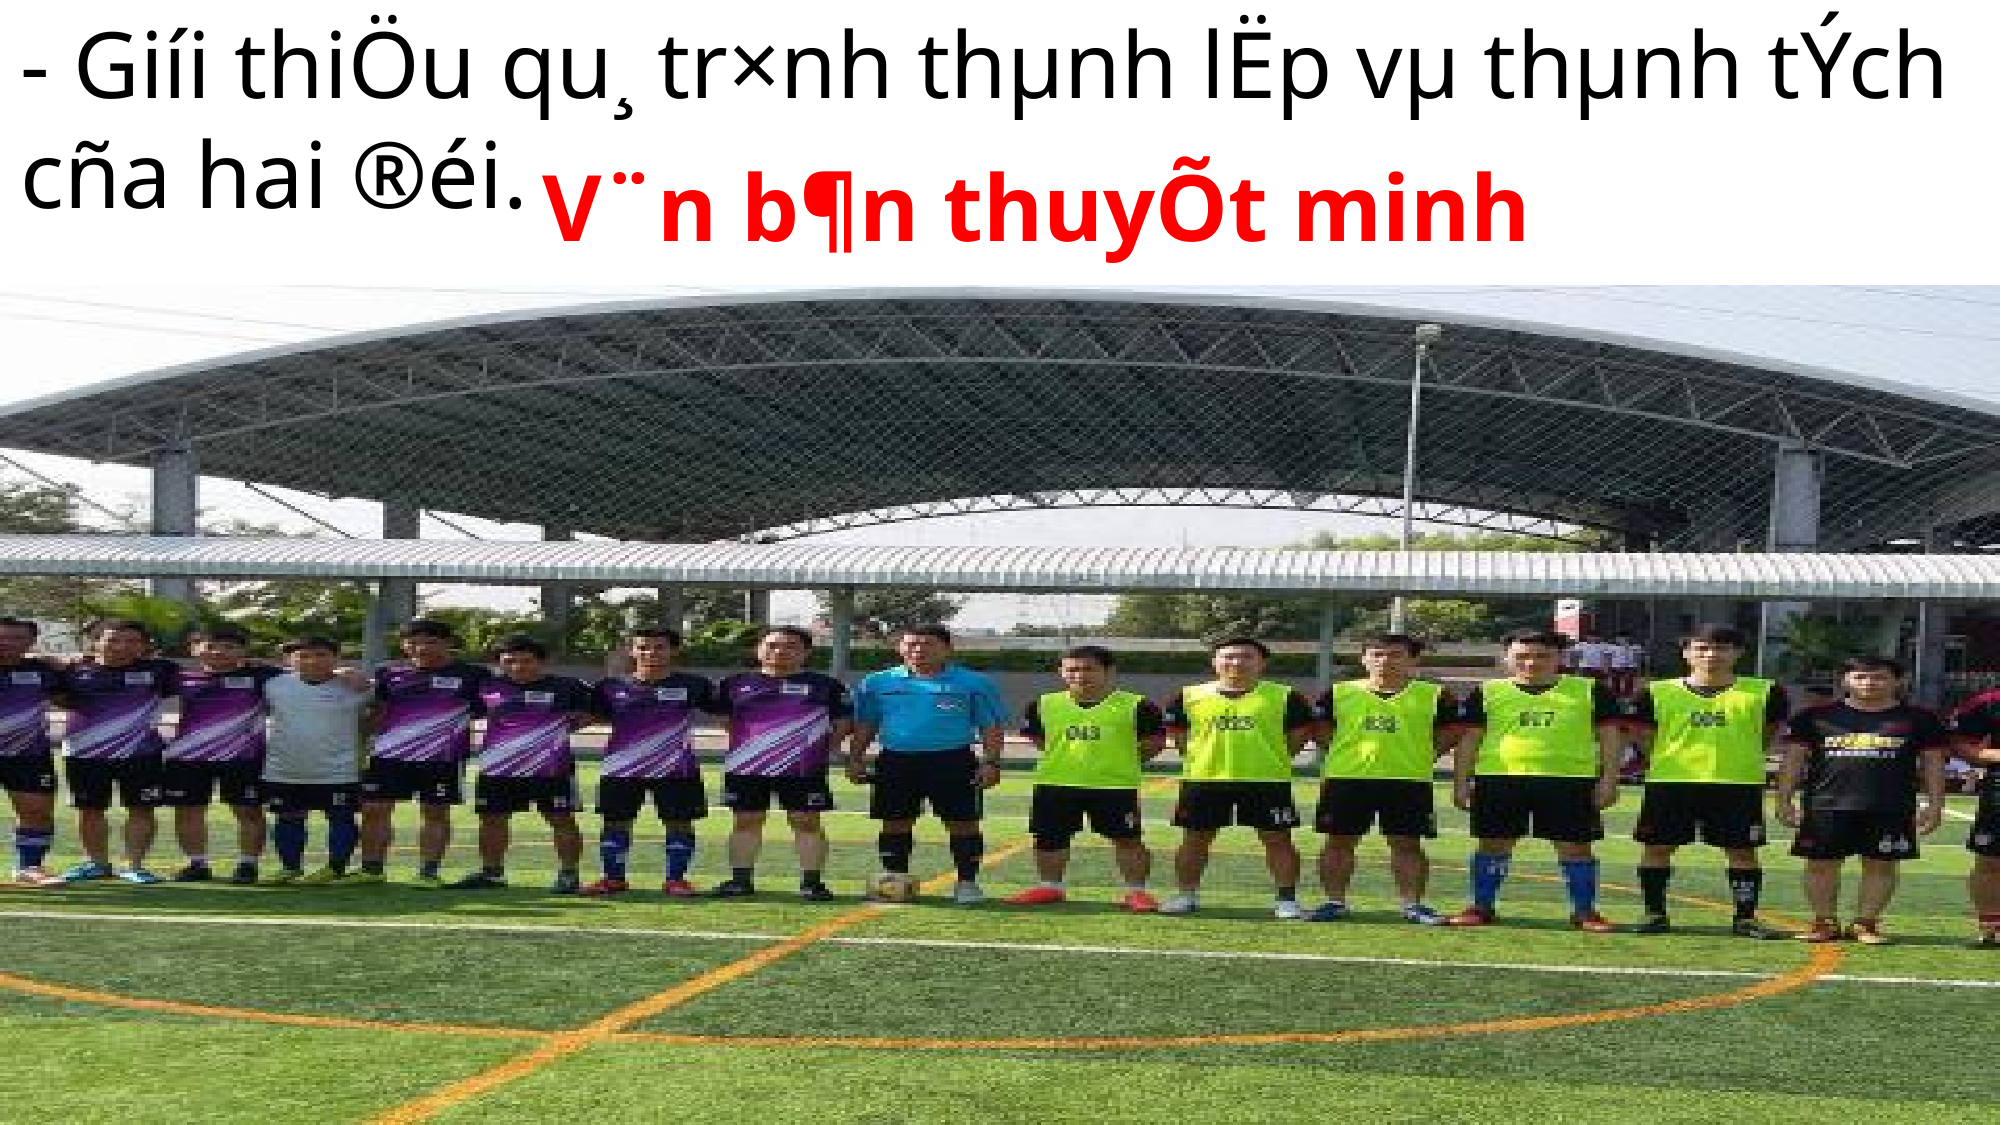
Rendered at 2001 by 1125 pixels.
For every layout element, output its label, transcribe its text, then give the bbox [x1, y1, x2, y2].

text_box - Giíi thiÖu qu¸ tr×nh thµnh lËp vµ thµnh tÝch cña hai ®éi. [5, 0, 2000, 235]
picture [0, 285, 2000, 1125]
text_box V¨n b¶n thuyÕt minh [527, 142, 1874, 268]
